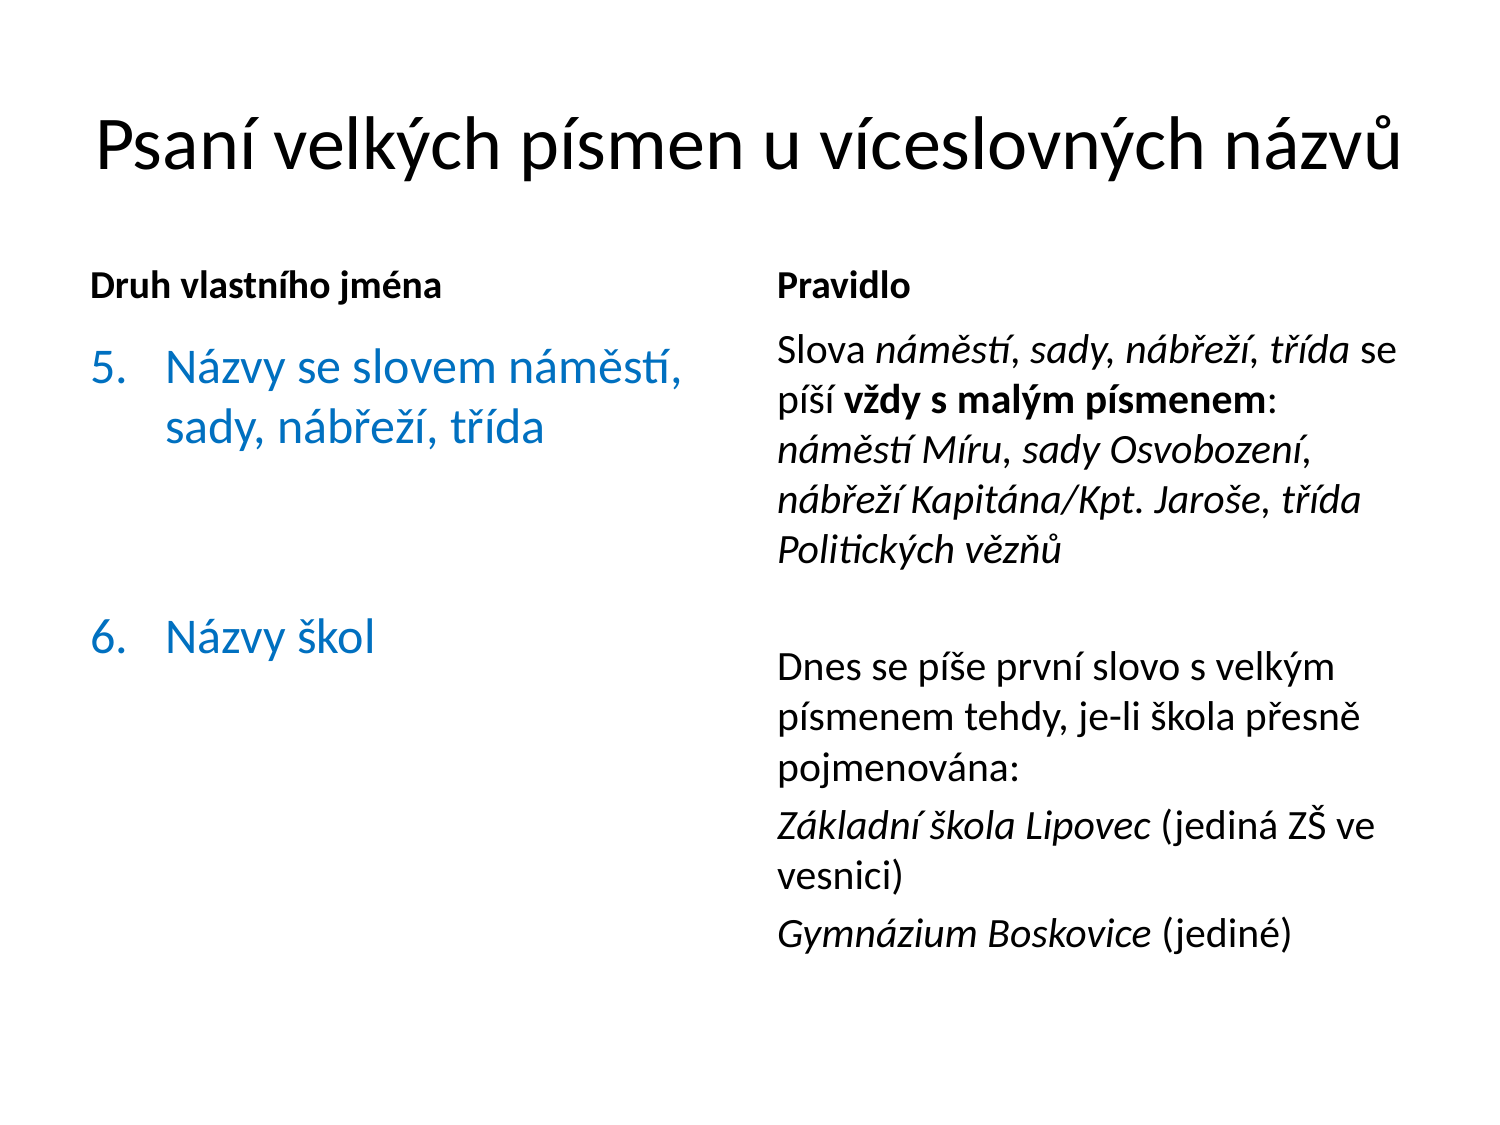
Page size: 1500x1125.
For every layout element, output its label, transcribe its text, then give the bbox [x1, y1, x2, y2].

list Pravidlo [761, 251, 1425, 314]
list Druh vlastního jména [75, 251, 738, 315]
list Názvy se slovem náměstí, sady, nábřeží, třída Názvy škol [75, 326, 738, 1005]
title Psaní velkých písmen u víceslovných názvů [75, 45, 1425, 233]
list Slova náměstí, sady, nábřeží, třída se píší vždy s malým písmenem: náměstí Míru, sady Osvobození, nábřeží Kapitána/Kpt. Jaroše, třída Politických vězňů Dnes se píše první slovo s velkým písmenem tehdy, je-li škola přesně pojmenována: Základní škola Lipovec (jediná ZŠ ve vesnici) Gymnázium Boskovice (jediné) [761, 314, 1425, 1005]
